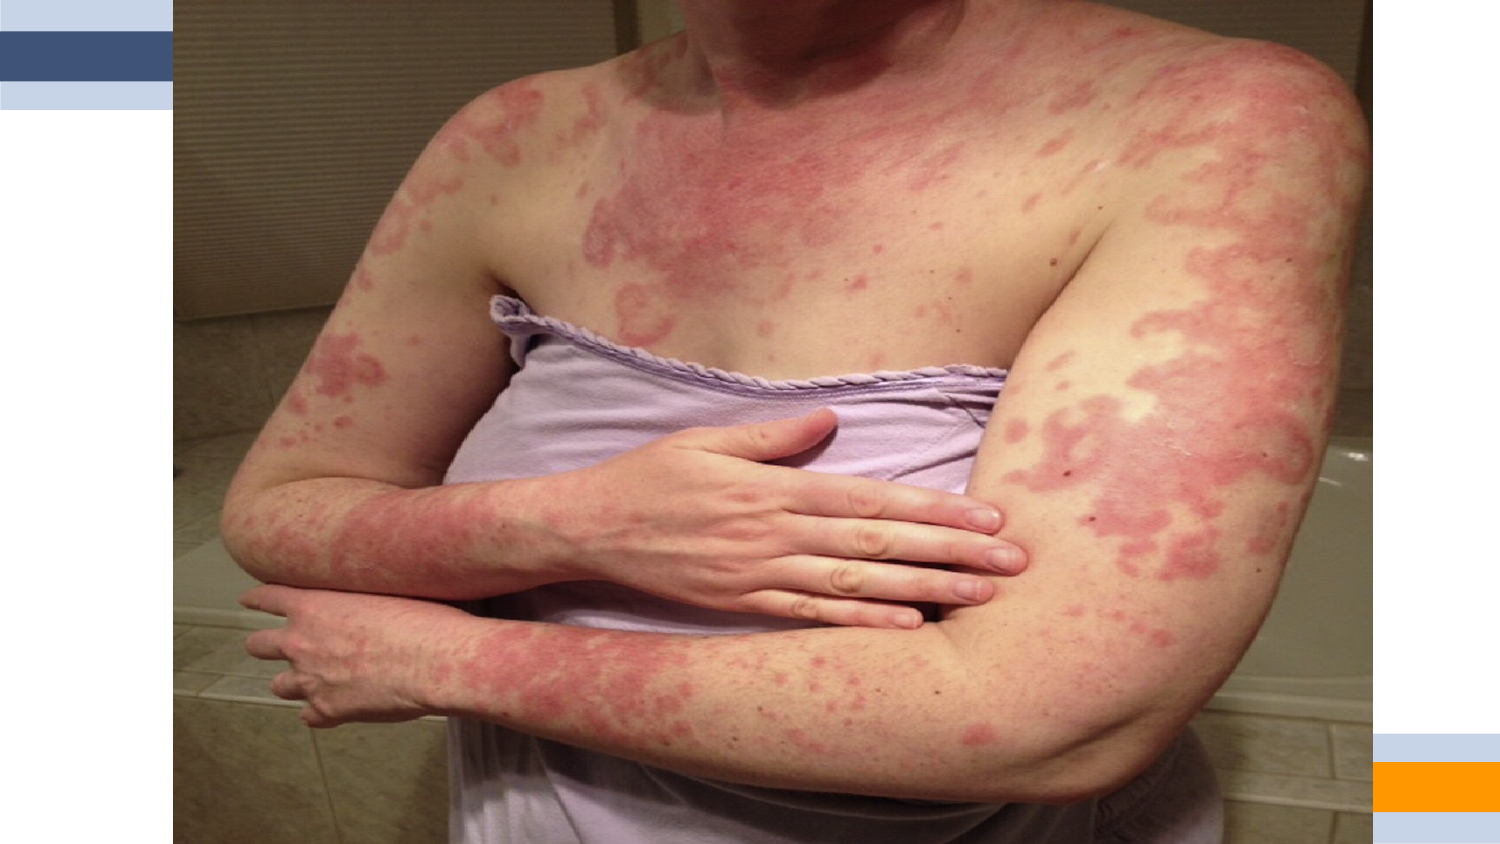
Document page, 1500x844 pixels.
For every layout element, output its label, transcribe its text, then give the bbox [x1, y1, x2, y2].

slide_number 23 [1377, 760, 1494, 813]
picture [173, 0, 1373, 844]
